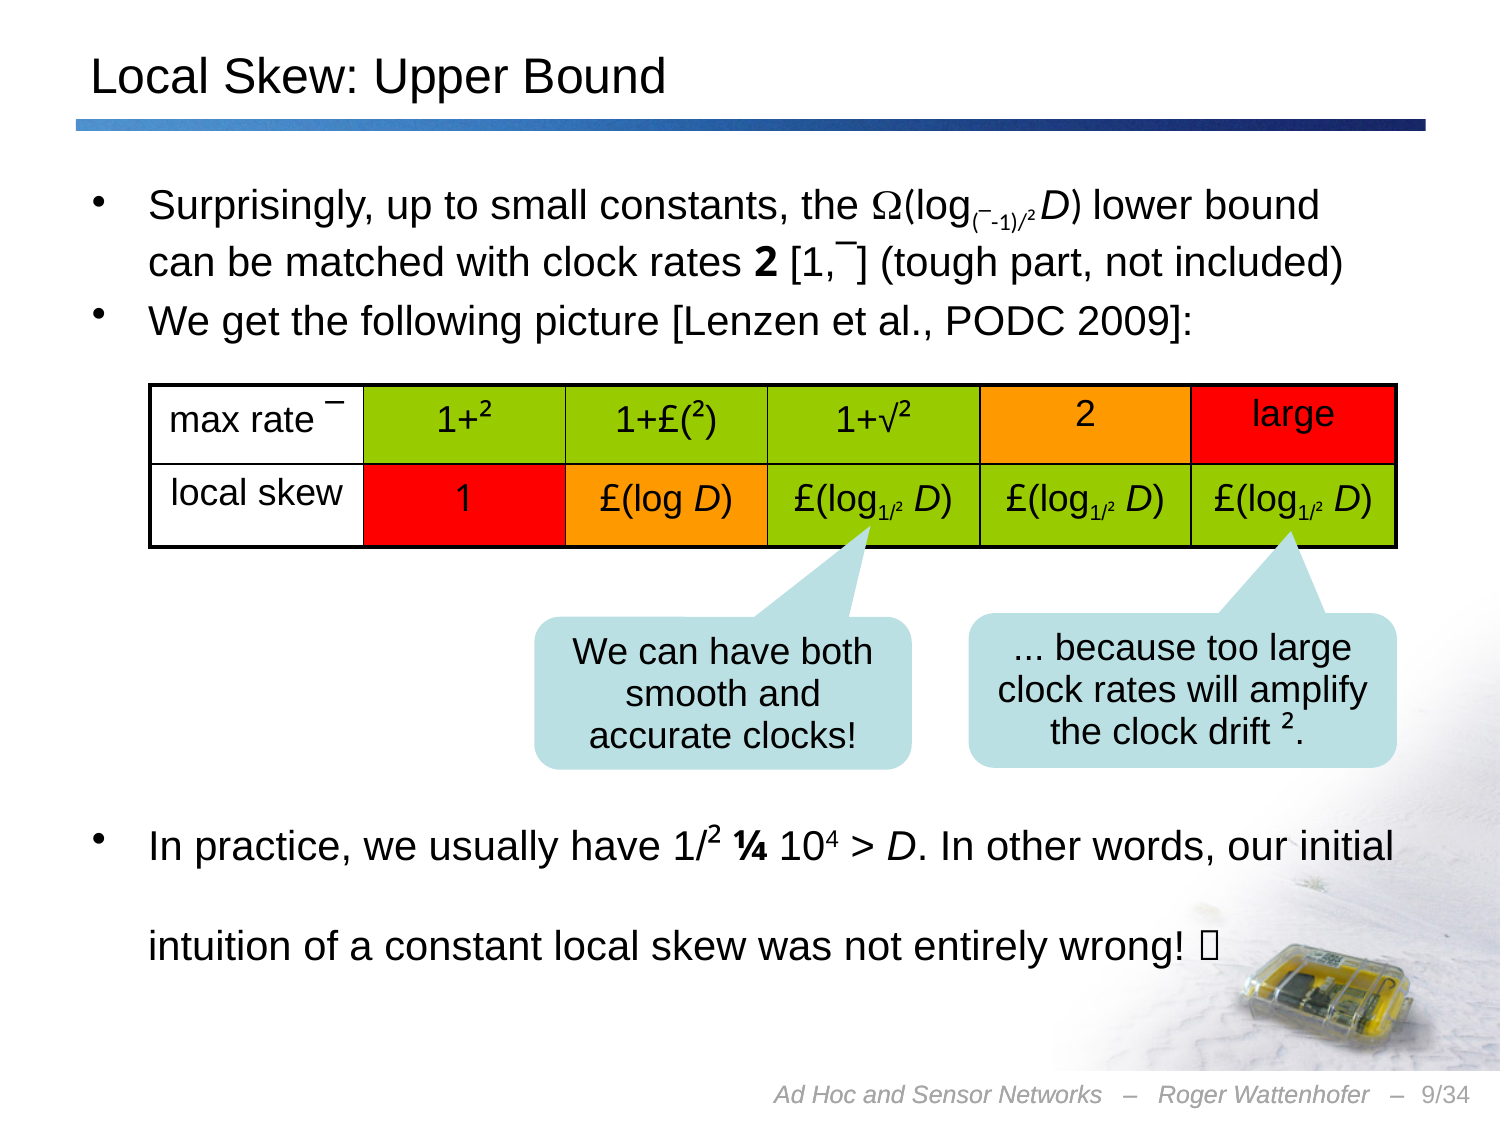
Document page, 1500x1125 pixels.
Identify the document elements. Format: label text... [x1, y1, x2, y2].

table_cell £(log D) [566, 465, 767, 545]
table_header 1+² [364, 387, 565, 463]
list Surprisingly, up to small constants, the (log(¯-1)/² D) lower bound can be matched with clock rates 2 [1,¯] (tough part, not included) We get the following picture [Lenzen et al., PODC 2009]: In practice, we usually have 1/² ¼ 104 > D. In other words, our initial intuition of a constant local skew was not entirely wrong!  [76, 136, 1414, 1013]
table_header 2 [981, 387, 1190, 463]
table_cell £(log1/² D) [768, 465, 979, 545]
table_cell £(log1/² D) [981, 465, 1190, 545]
picture [1052, 566, 1500, 1071]
table_header large [1192, 387, 1394, 463]
table_header 1+√² [768, 387, 979, 463]
table_header 1+£(²) [566, 387, 767, 463]
title Local Skew: Upper Bound [74, 32, 1426, 114]
table_header max rate ¯ [152, 387, 363, 463]
text_box ... because too large clock rates will amplify the clock drift ². [968, 530, 1397, 768]
table_cell £(log1/² D) [1192, 465, 1394, 545]
picture [75, 119, 1426, 131]
table_cell local skew [152, 465, 363, 545]
text_box We can have both smooth and accurate clocks! [534, 525, 912, 770]
table_cell 1 [364, 465, 565, 545]
